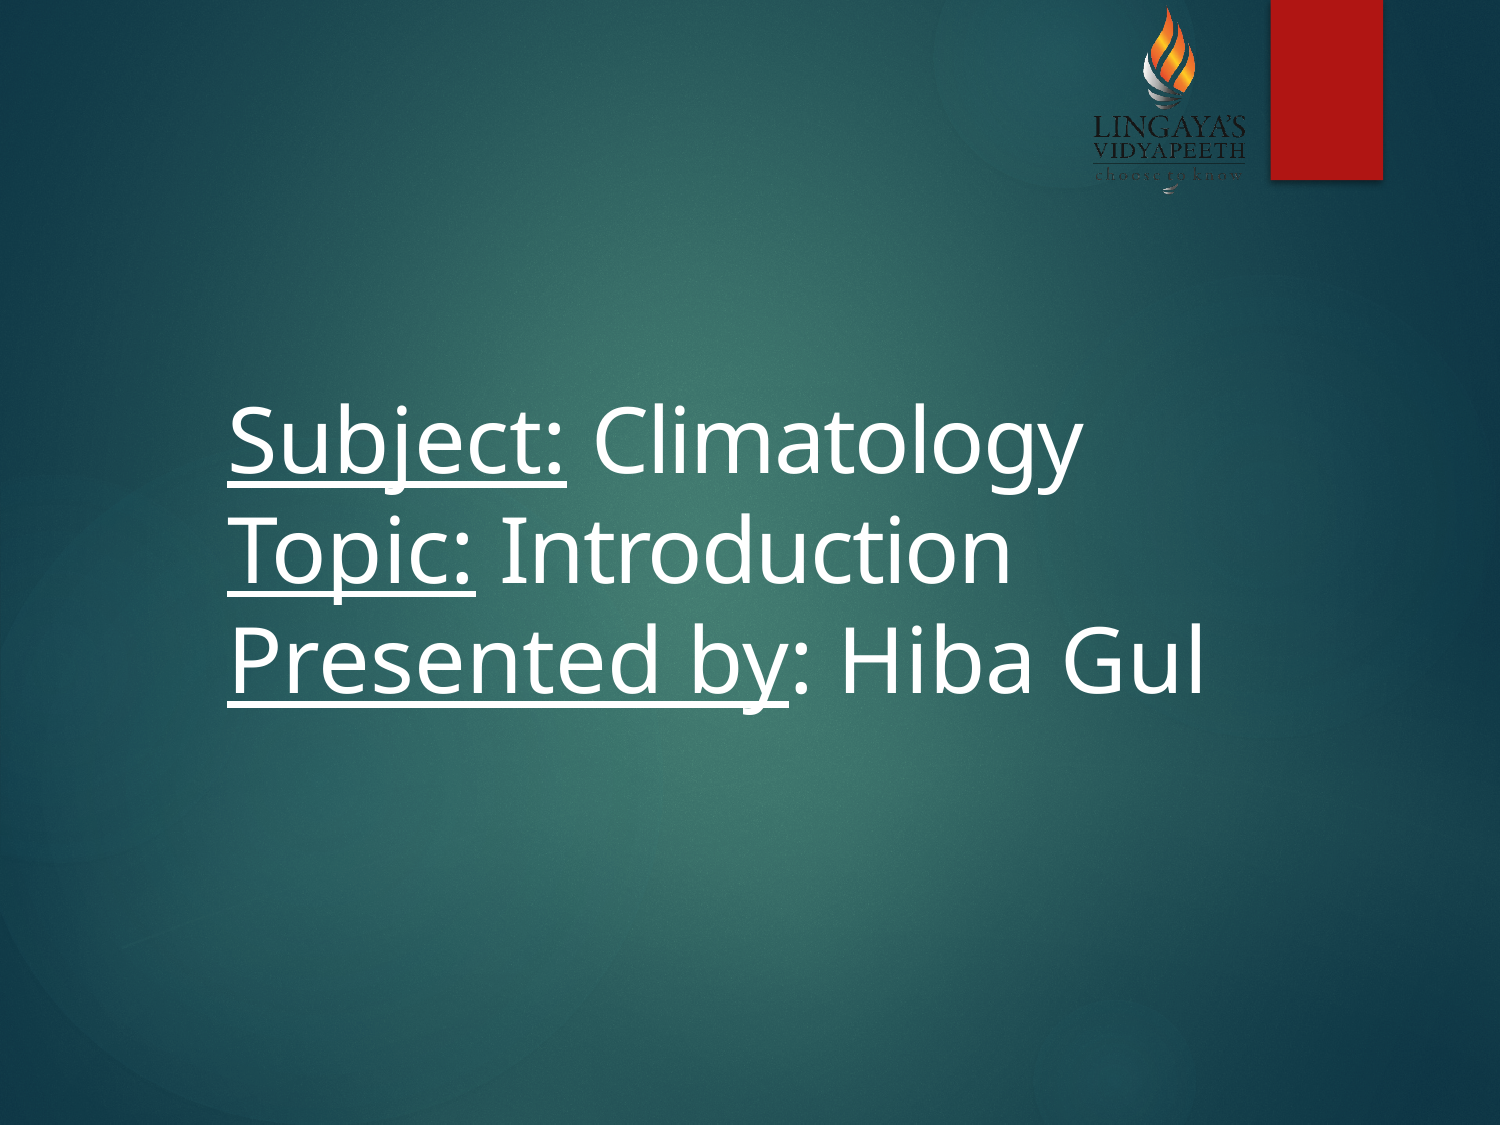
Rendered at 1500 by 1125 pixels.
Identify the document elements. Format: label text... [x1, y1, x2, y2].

picture [1087, 0, 1255, 200]
text_box Subject: Climatology Topic: Introduction Presented by: Hiba Gul [212, 375, 1338, 638]
